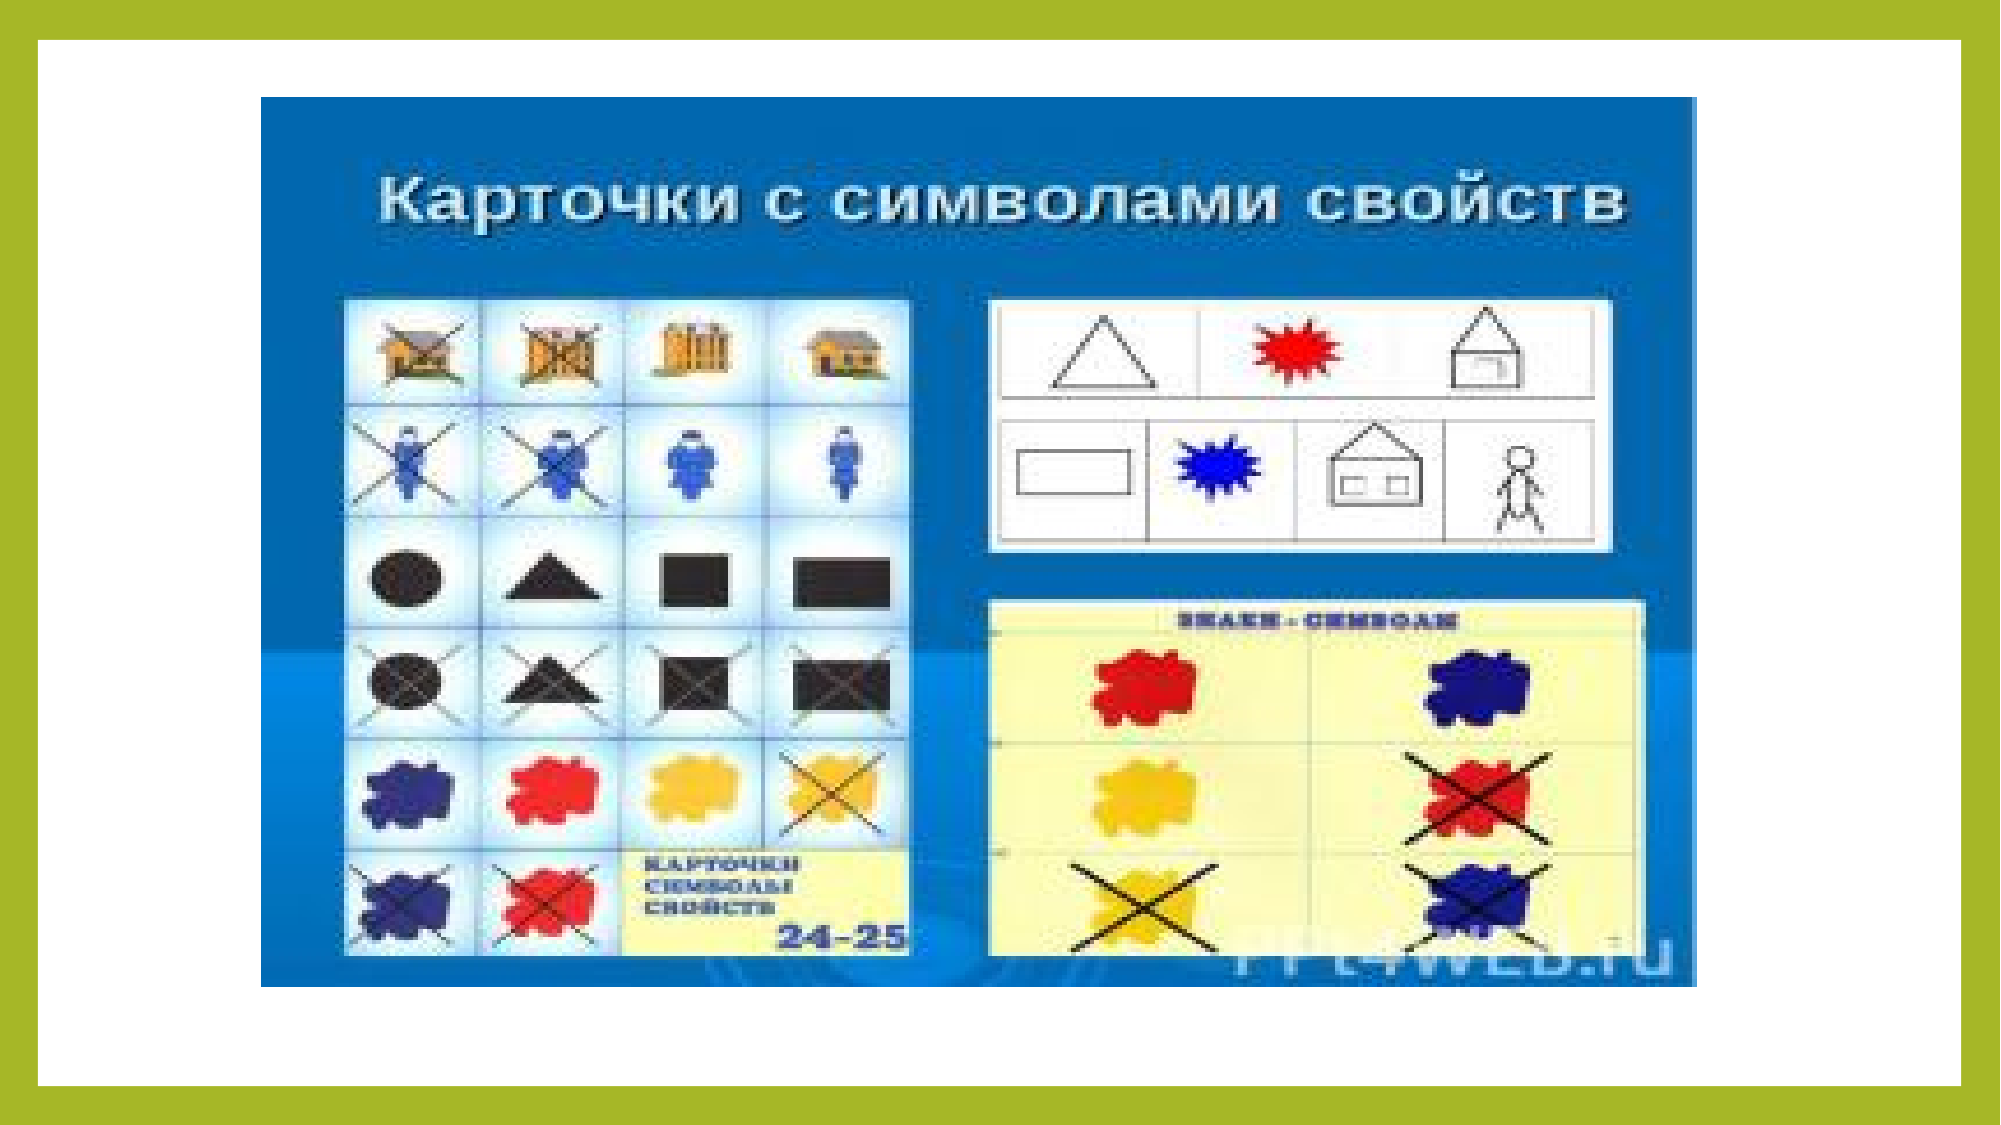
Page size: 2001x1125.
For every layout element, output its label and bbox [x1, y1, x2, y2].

picture [261, 96, 1697, 987]
